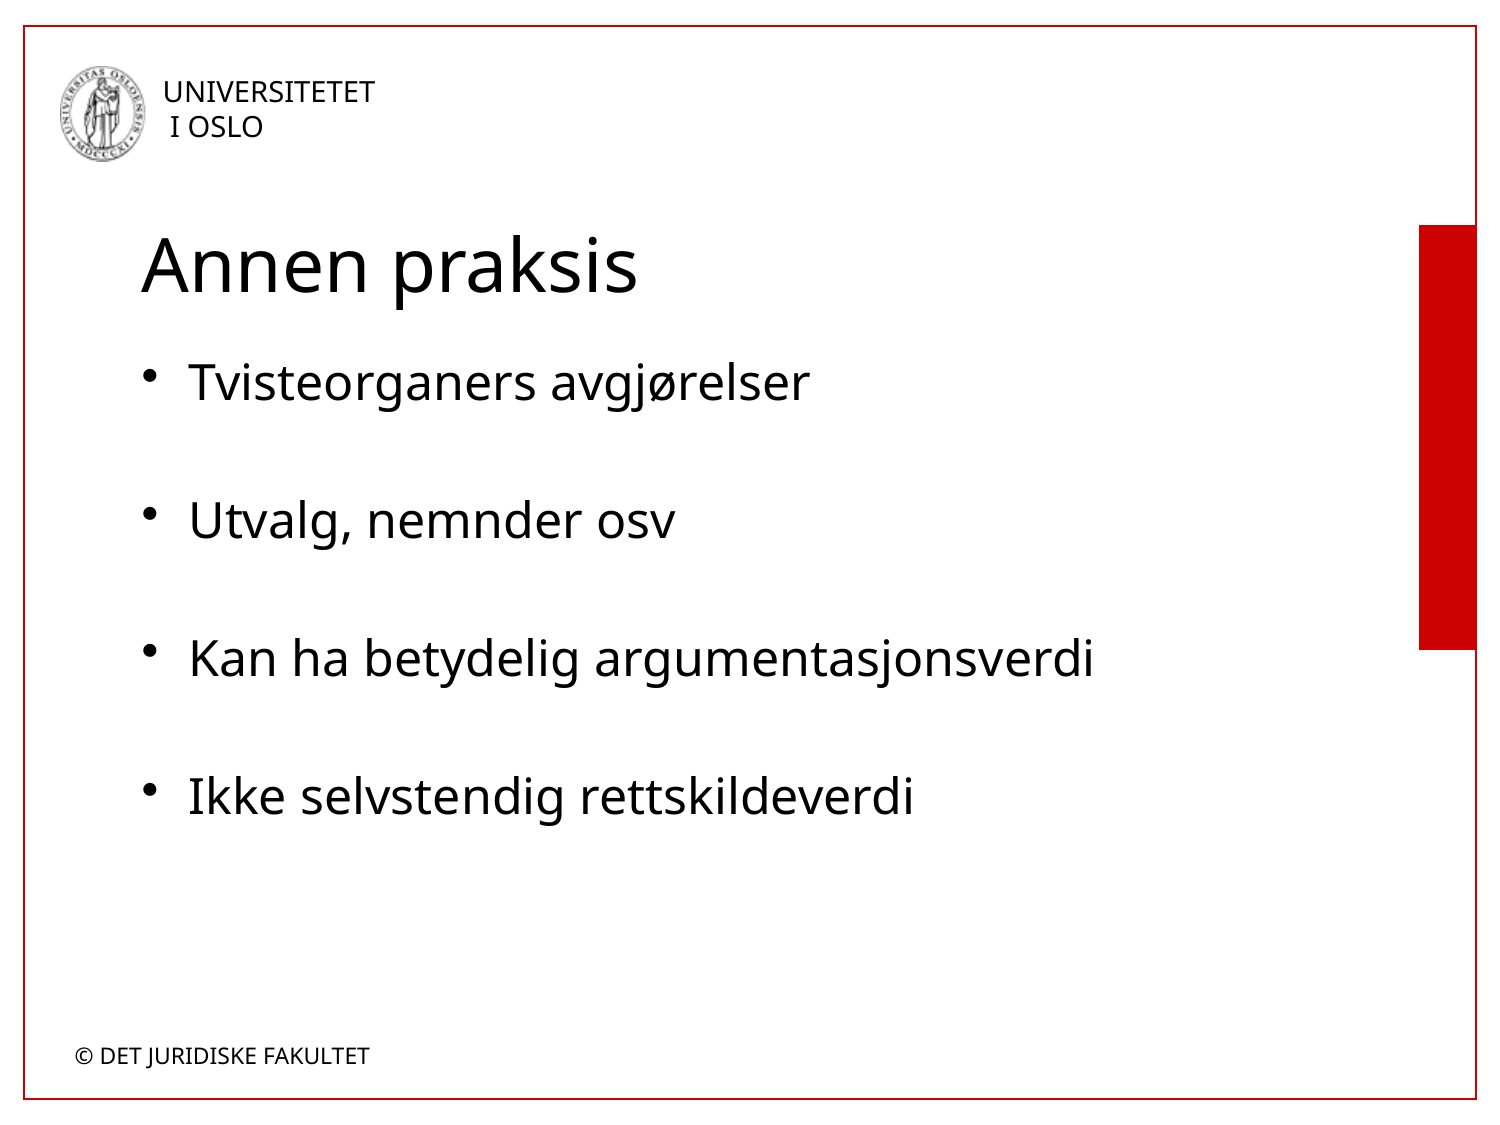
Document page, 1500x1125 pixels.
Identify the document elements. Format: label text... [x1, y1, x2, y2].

picture [60, 66, 167, 162]
title Annen praksis [126, 212, 1224, 325]
list Tvisteorganers avgjørelser Utvalg, nemnder osv Kan ha betydelig argumentasjonsverdi Ikke selvstendig rettskildeverdi [126, 350, 1224, 938]
